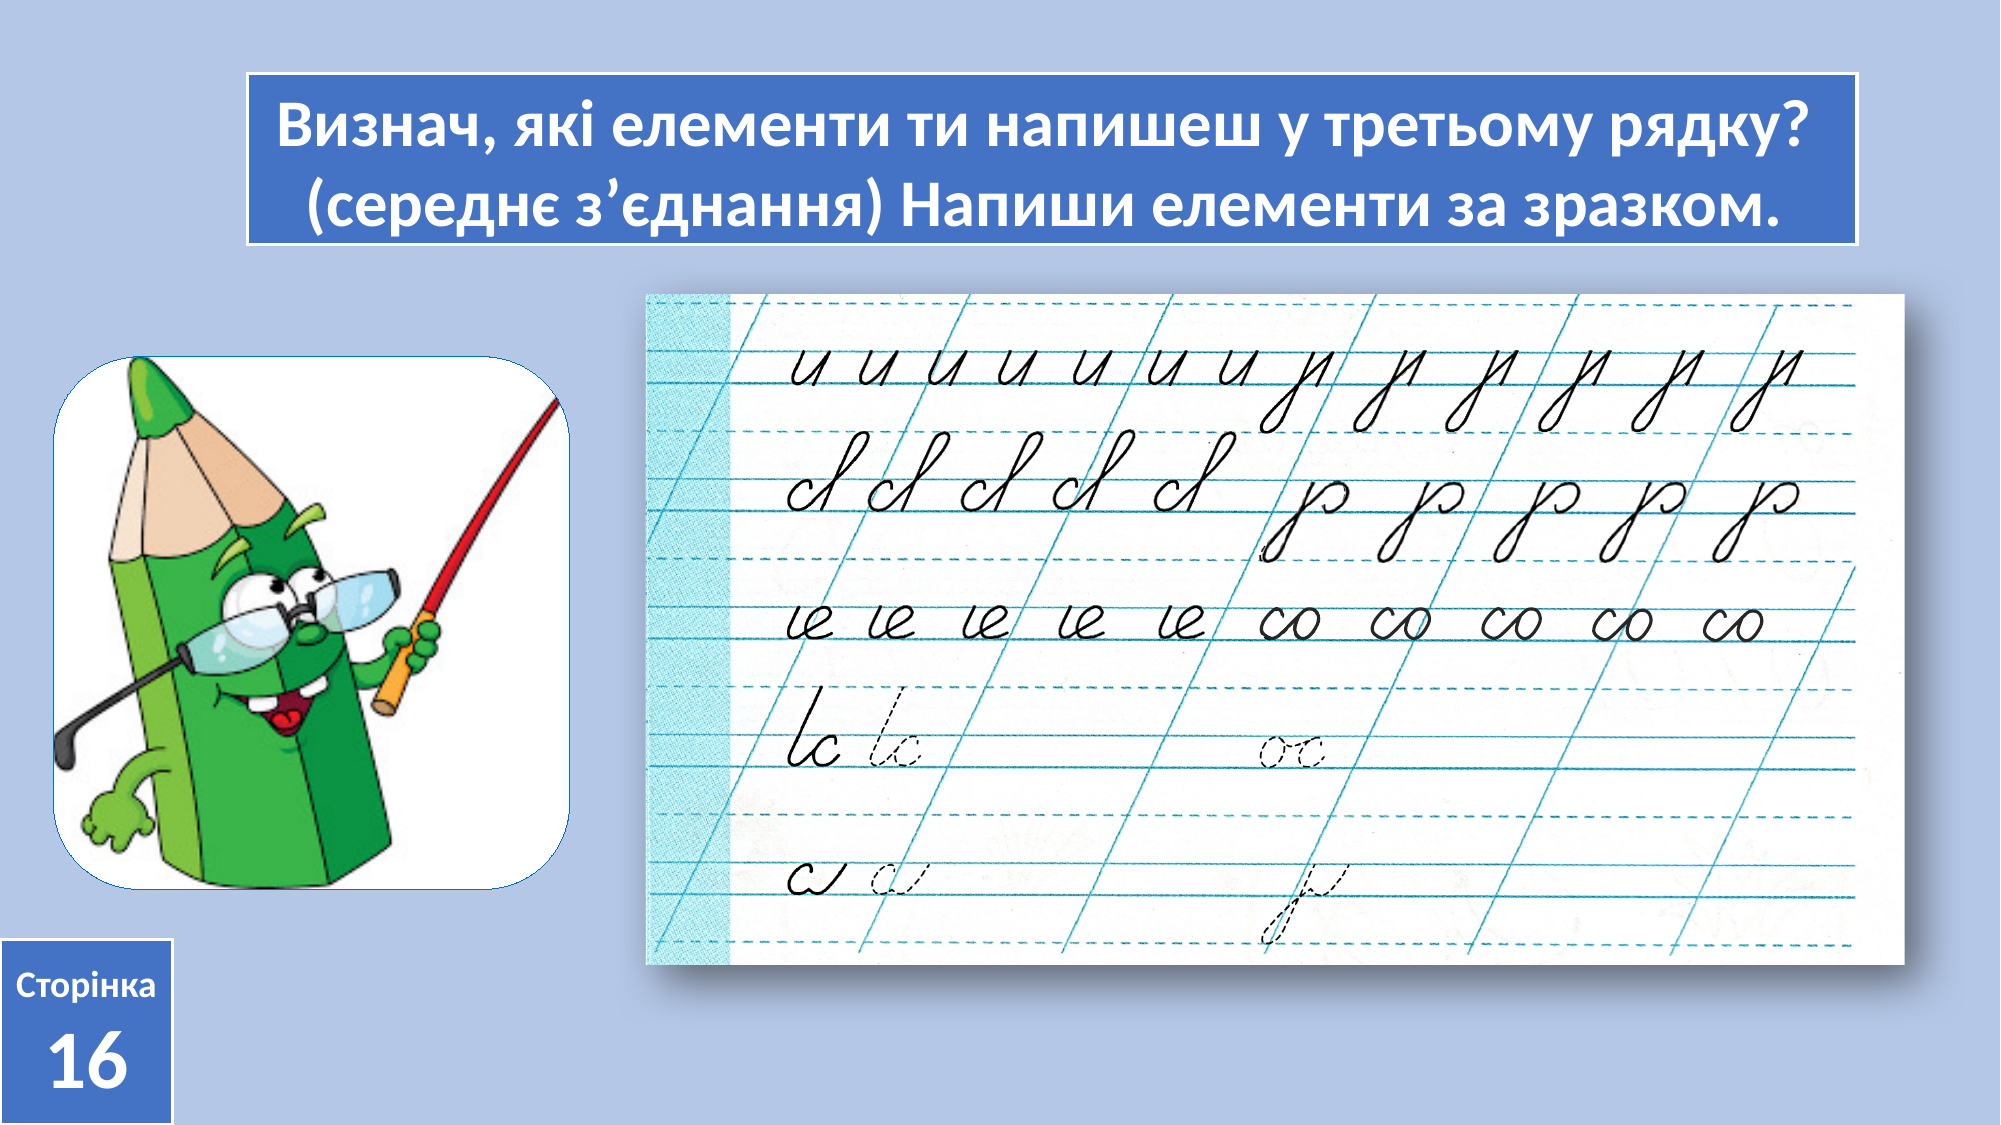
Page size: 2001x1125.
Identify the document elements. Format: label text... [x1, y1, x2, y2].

picture [53, 356, 570, 890]
text_box Визнач, які елементи ти напишеш у третьому рядку? (середнє з’єднання) Напиши елементи за зразком. [246, 72, 1859, 246]
text_box Сторінка 16 [0, 938, 174, 1125]
picture [645, 294, 1905, 965]
